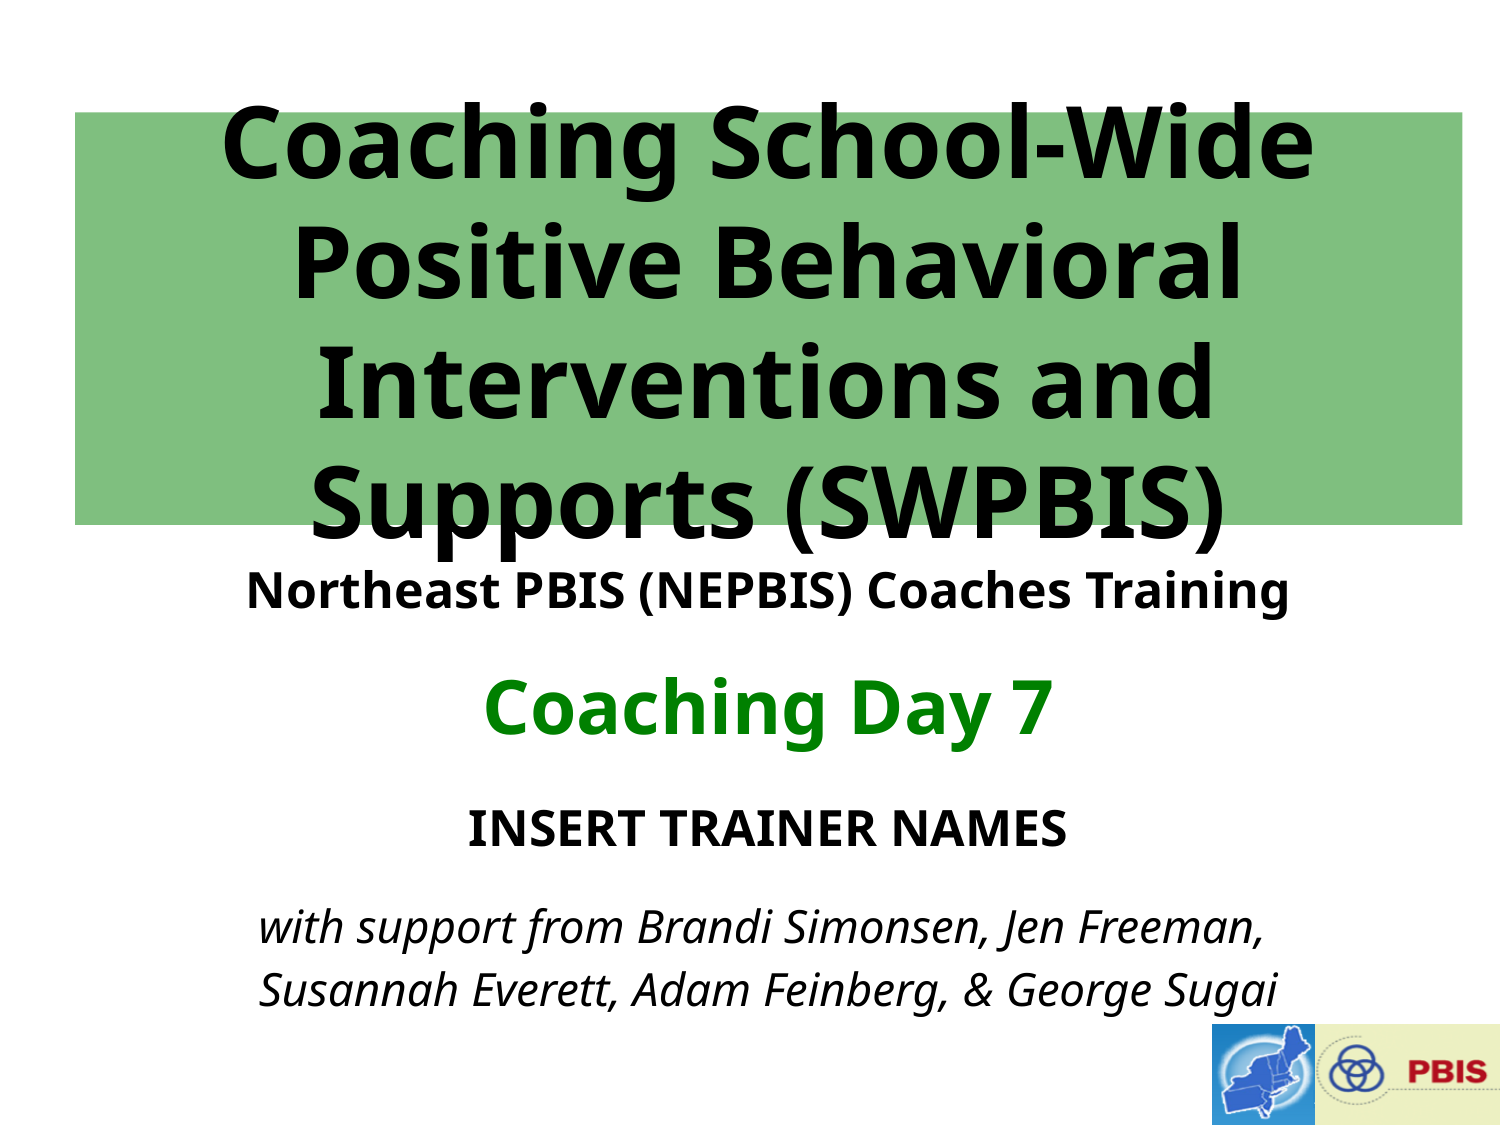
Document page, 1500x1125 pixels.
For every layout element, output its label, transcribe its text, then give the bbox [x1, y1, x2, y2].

title Coaching School-Wide Positive Behavioral Interventions and Supports (SWPBIS) [74, 112, 1463, 526]
picture [1212, 1024, 1500, 1125]
subtitle Northeast PBIS (NEPBIS) Coaches Training Coaching Day 7 INSERT TRAINER NAMES with support from Brandi Simonsen, Jen Freeman, Susannah Everett, Adam Feinberg, & George Sugai [149, 562, 1388, 1103]
